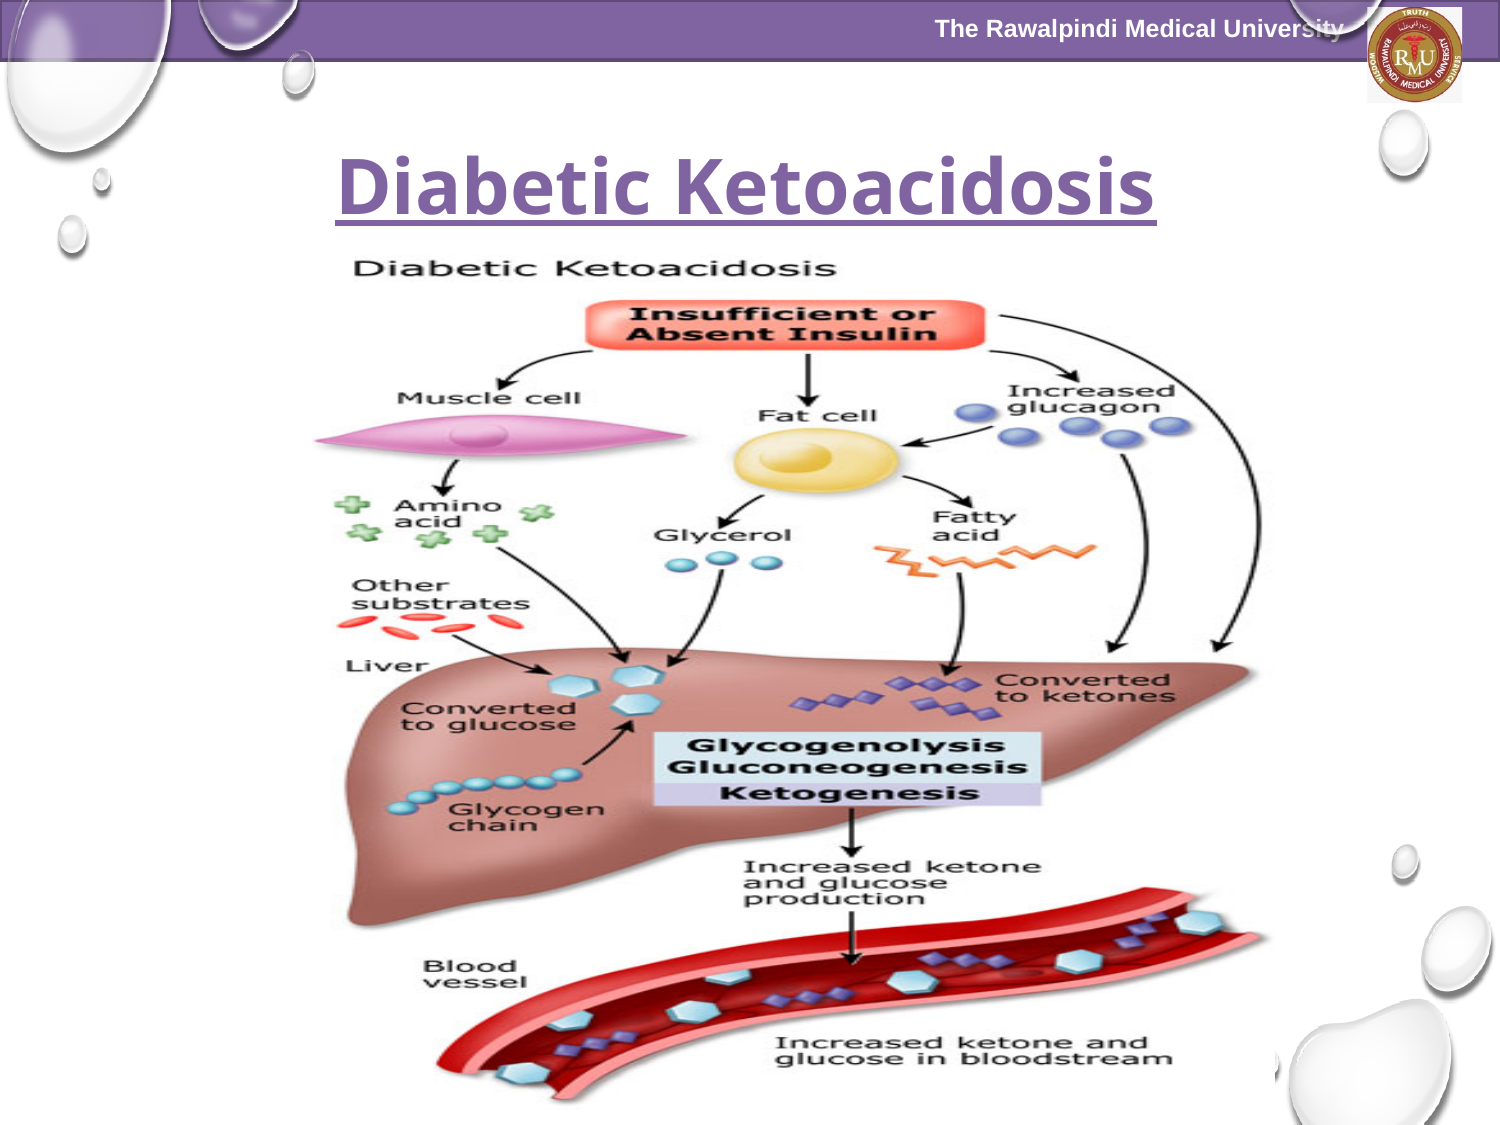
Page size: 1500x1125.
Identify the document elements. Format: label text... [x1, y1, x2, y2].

picture [0, 0, 1500, 1125]
title Diabetic Ketoacidosis [108, 129, 1384, 238]
